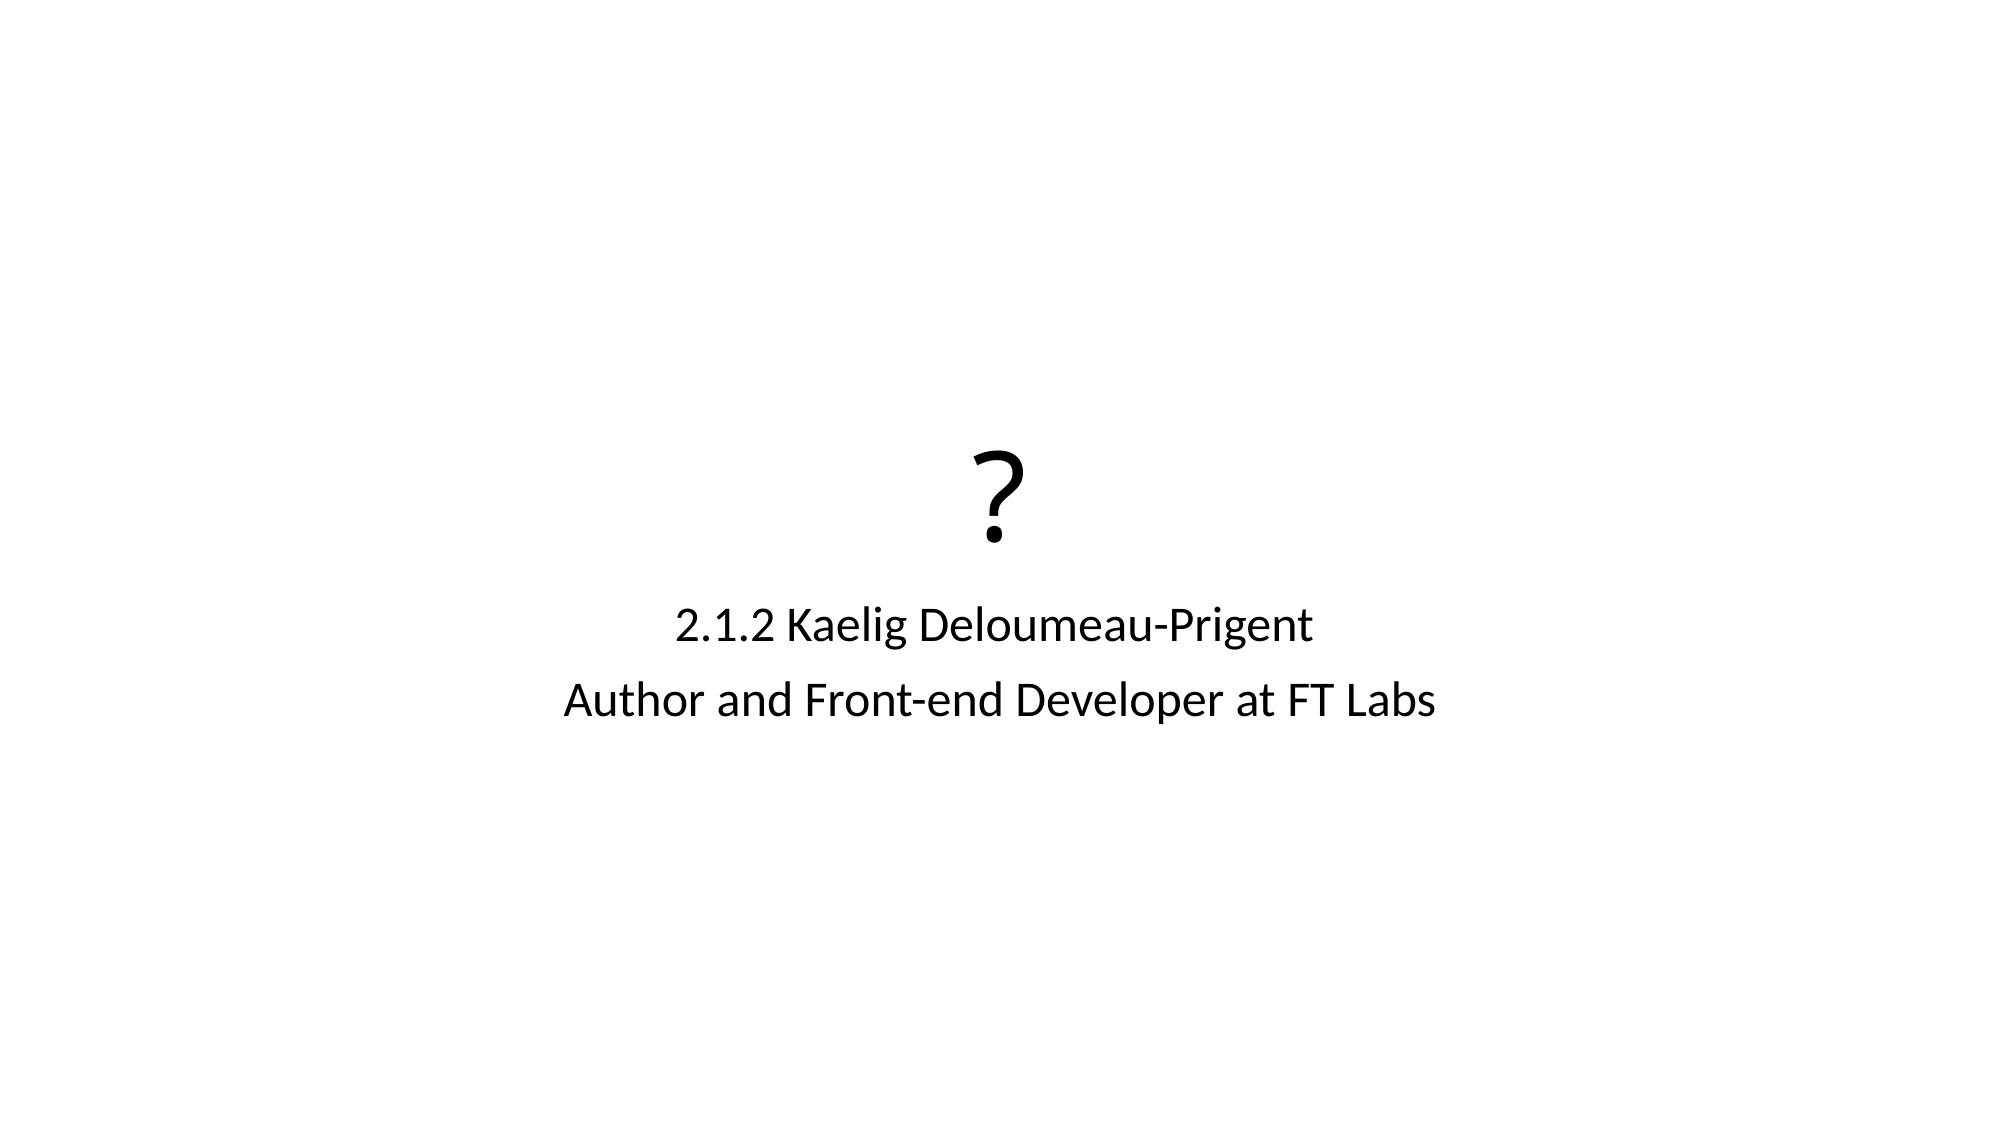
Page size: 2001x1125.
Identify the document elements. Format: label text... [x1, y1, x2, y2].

title ? [249, 184, 1750, 576]
subtitle 2.1.2 Kaelig Deloumeau-Prigent Author and Front-end Developer at FT Labs [249, 590, 1750, 863]
